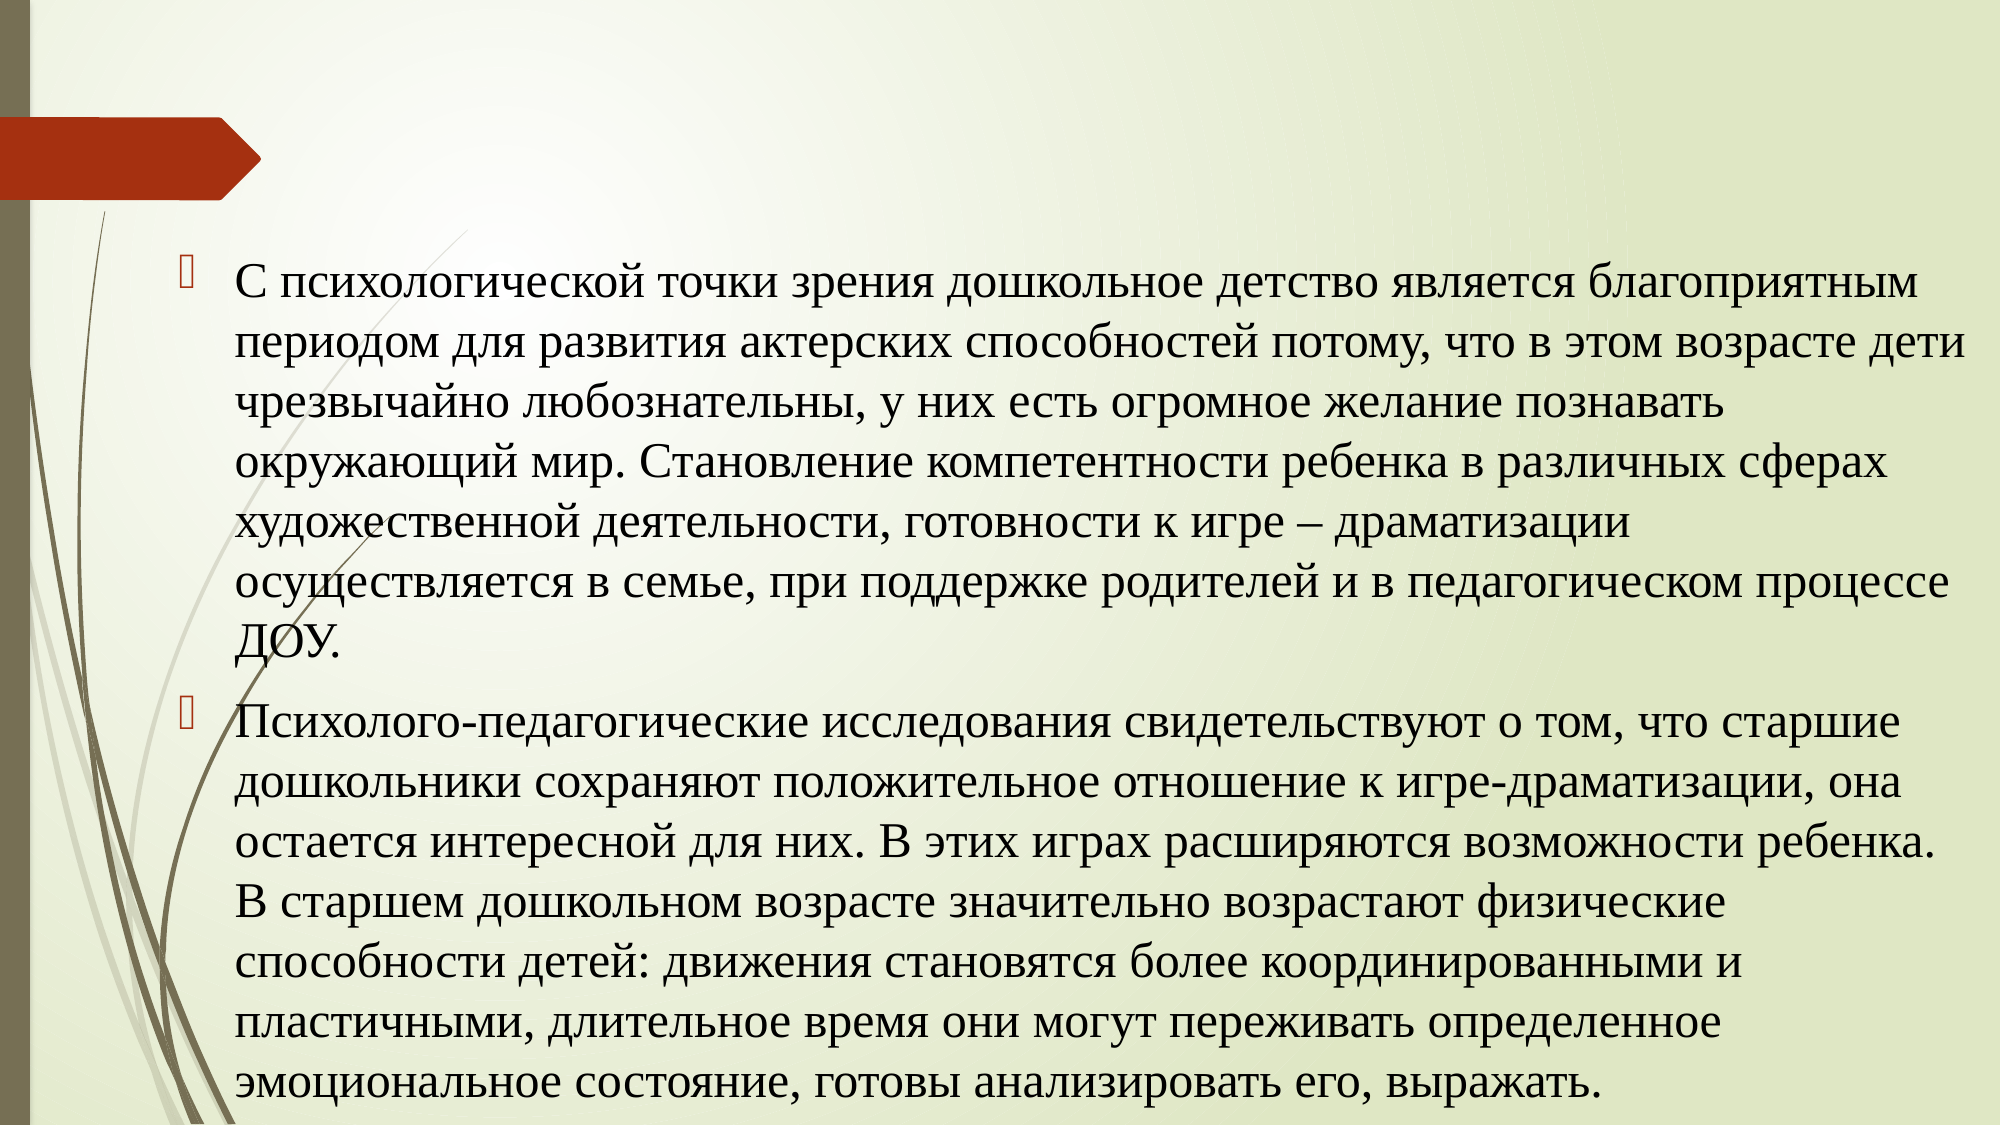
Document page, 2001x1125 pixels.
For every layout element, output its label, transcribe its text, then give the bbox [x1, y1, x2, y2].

list С психологической точки зрения дошкольное детство является благоприятным периодом для развития актерских способностей потому, что в этом возрасте дети чрезвычайно любознательны, у них есть огромное желание познавать окружающий мир. Становление компетентности ребенка в различных сферах художественной деятельности, готовности к игре – драматизации осуществляется в семье, при поддержке родителей и в педагогическом процессе ДОУ. Психолого-педагогические исследования свидетельствуют о том, что старшие дошкольники сохраняют положительное отношение к игре-драматизации, она остается интересной для них. В этих играх расширяются возможности ребенка. В старшем дошкольном возрасте значительно возрастают физические способности детей: движения становятся более координированными и пластичными, длительное время они могут переживать определенное эмоциональное состояние, готовы анализировать его, выражать. [163, 239, 1984, 1125]
